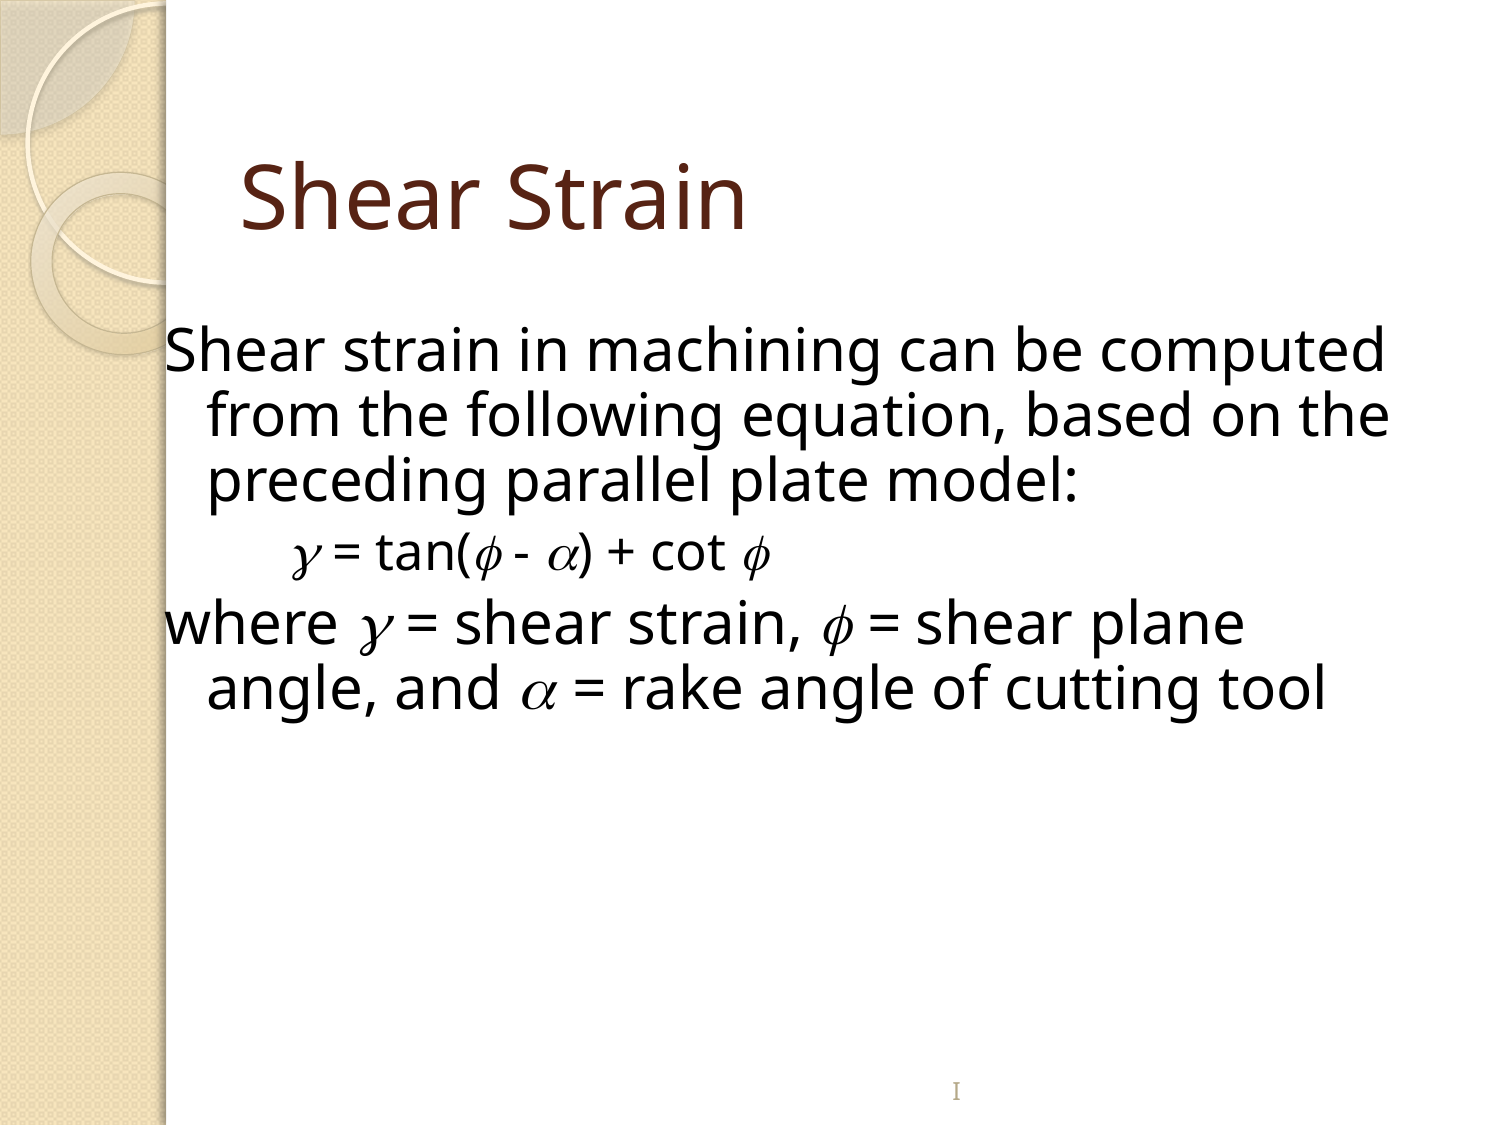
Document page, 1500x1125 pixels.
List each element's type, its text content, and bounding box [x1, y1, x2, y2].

footer I [937, 1034, 1413, 1113]
list Shear strain in machining can be computed from the following equation, based on the preceding parallel plate model:  = tan( - ) + cot  where  = shear strain,  = shear plane angle, and  = rake angle of cutting tool [137, 312, 1413, 750]
title Shear Strain [225, 99, 1500, 288]
